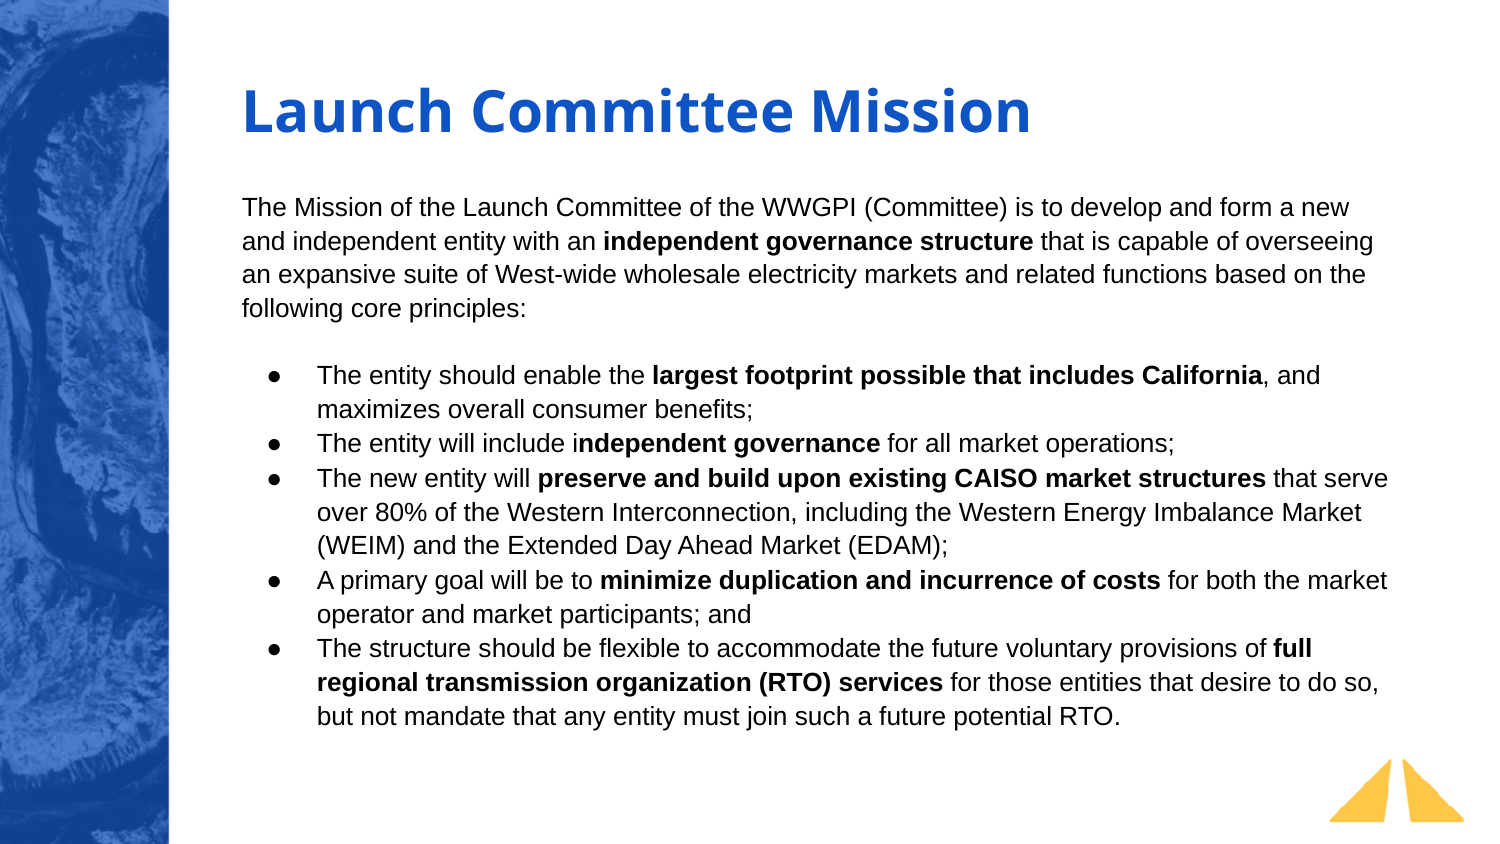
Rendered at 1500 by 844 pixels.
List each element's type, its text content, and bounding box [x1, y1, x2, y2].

list The Mission of the Launch Committee of the WWGPI (Committee) is to develop and form a new and independent entity with an independent governance structure that is capable of overseeing an expansive suite of West-wide wholesale electricity markets and related functions based on the following core principles: The entity should enable the largest footprint possible that includes California, and maximizes overall consumer benefits; The entity will include independent governance for all market operations; The new entity will preserve and build upon existing CAISO market structures that serve over 80% of the Western Interconnection, including the Western Energy Imbalance Market (WEIM) and the Extended Day Ahead Market (EDAM); A primary goal will be to minimize duplication and incurrence of costs for both the market operator and market participants; and The structure should be flexible to accommodate the future voluntary provisions of full regional transmission organization (RTO) services for those entities that desire to do so, but not mandate that any entity must join such a future potential RTO. [226, 174, 1412, 759]
list Launch Committee Mission [226, 43, 1449, 174]
picture [0, 0, 1500, 844]
